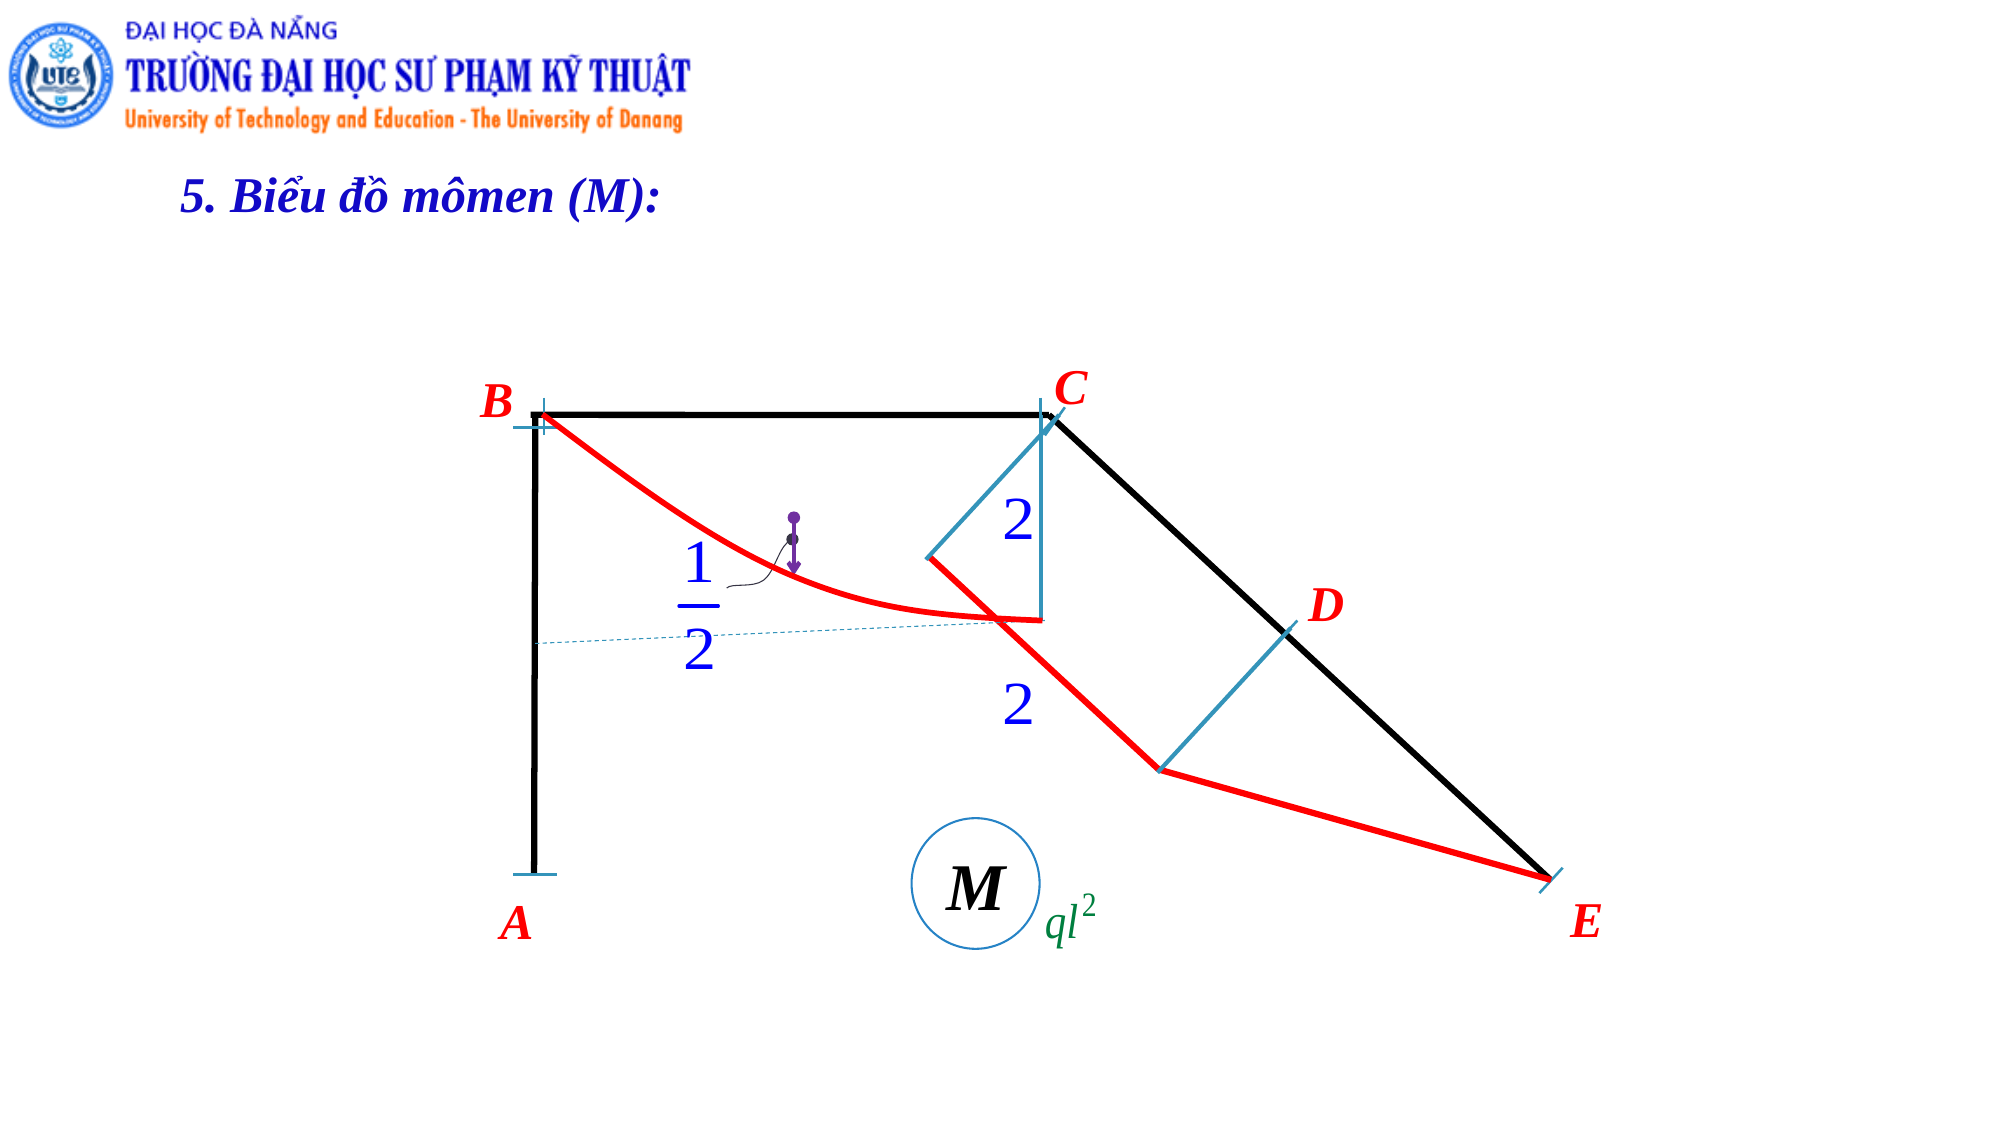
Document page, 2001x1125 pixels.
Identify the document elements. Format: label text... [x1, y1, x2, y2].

text_box 5. Biểu đồ mômen (M): [165, 154, 1060, 230]
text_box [465, 347, 1648, 958]
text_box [997, 675, 1040, 730]
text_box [1038, 882, 1105, 958]
picture [0, 1, 698, 152]
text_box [1157, 627, 1291, 773]
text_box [535, 412, 1045, 621]
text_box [673, 529, 726, 676]
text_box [925, 414, 1060, 560]
